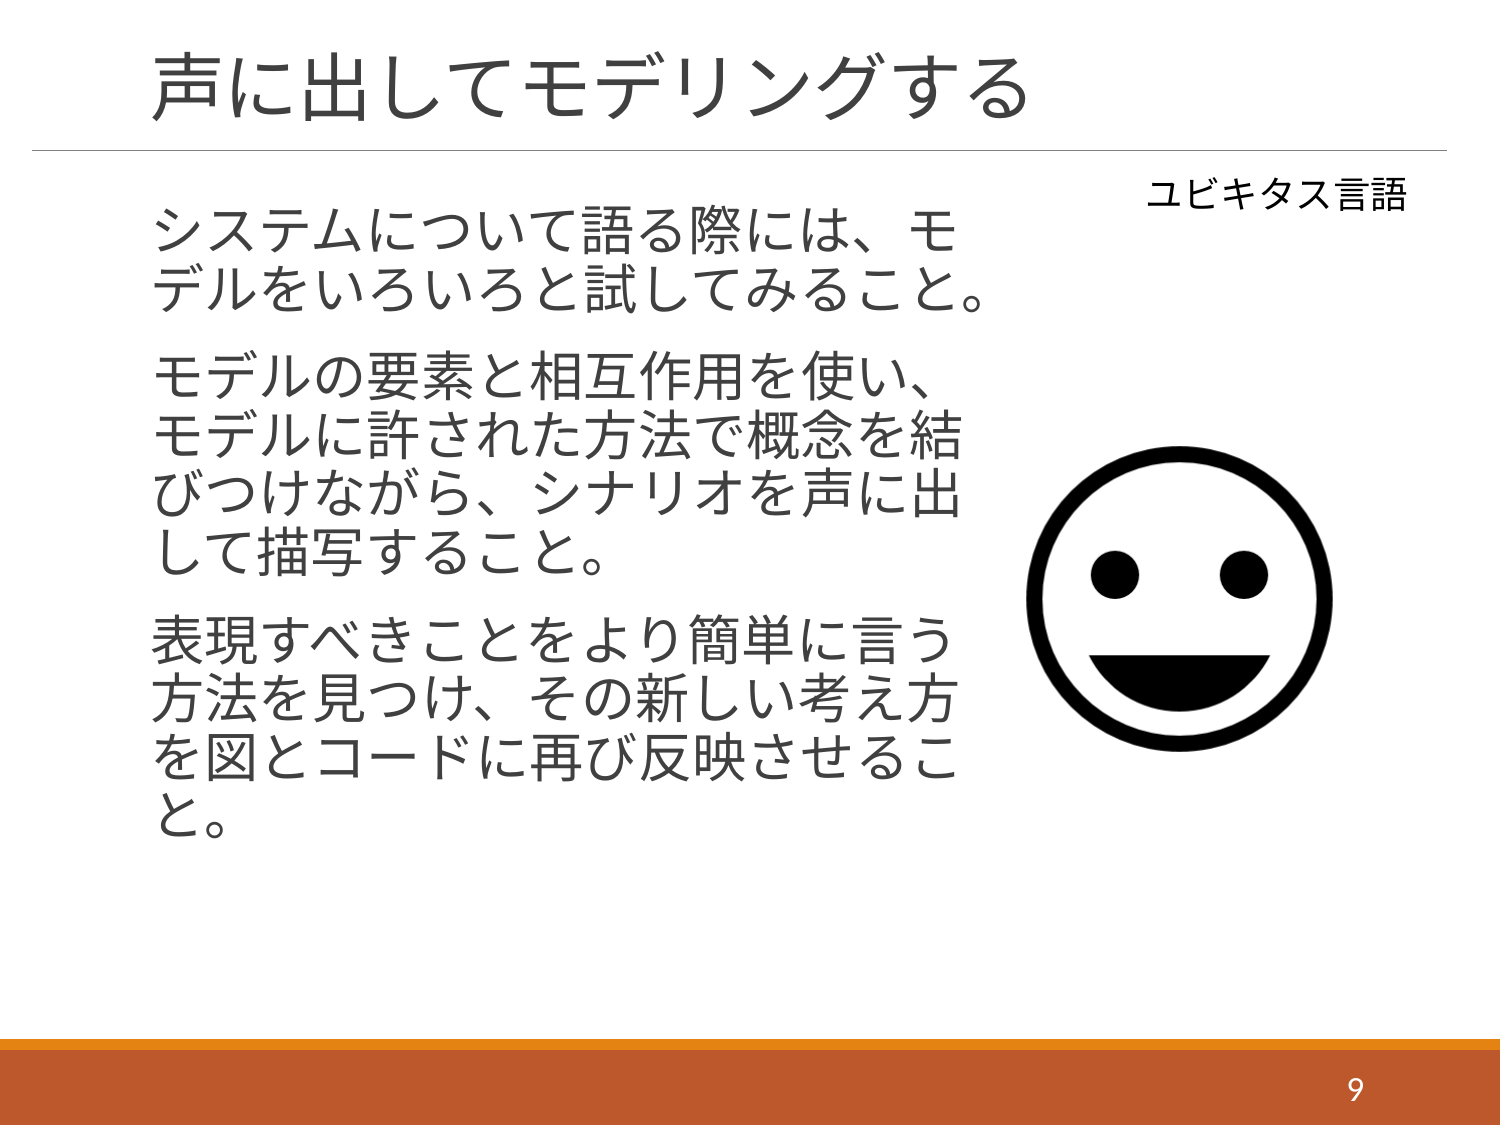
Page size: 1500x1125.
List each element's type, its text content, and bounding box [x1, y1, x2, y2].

text_box ユビキタス言語 [1130, 163, 1423, 223]
slide_number 9 [1218, 1059, 1380, 1120]
list システムについて語る際には、モデルをいろいろと試してみること。 モデルの要素と相互作用を使い、モデルに許された方法で概念を結びつけながら、シナリオを声に出して描写すること。 表現すべきことをより簡単に言う方法を見つけ、その新しい考え方を図とコードに再び反映させること。 [135, 196, 987, 963]
title 声に出してモデリングする [135, 47, 1373, 139]
picture [986, 405, 1373, 793]
